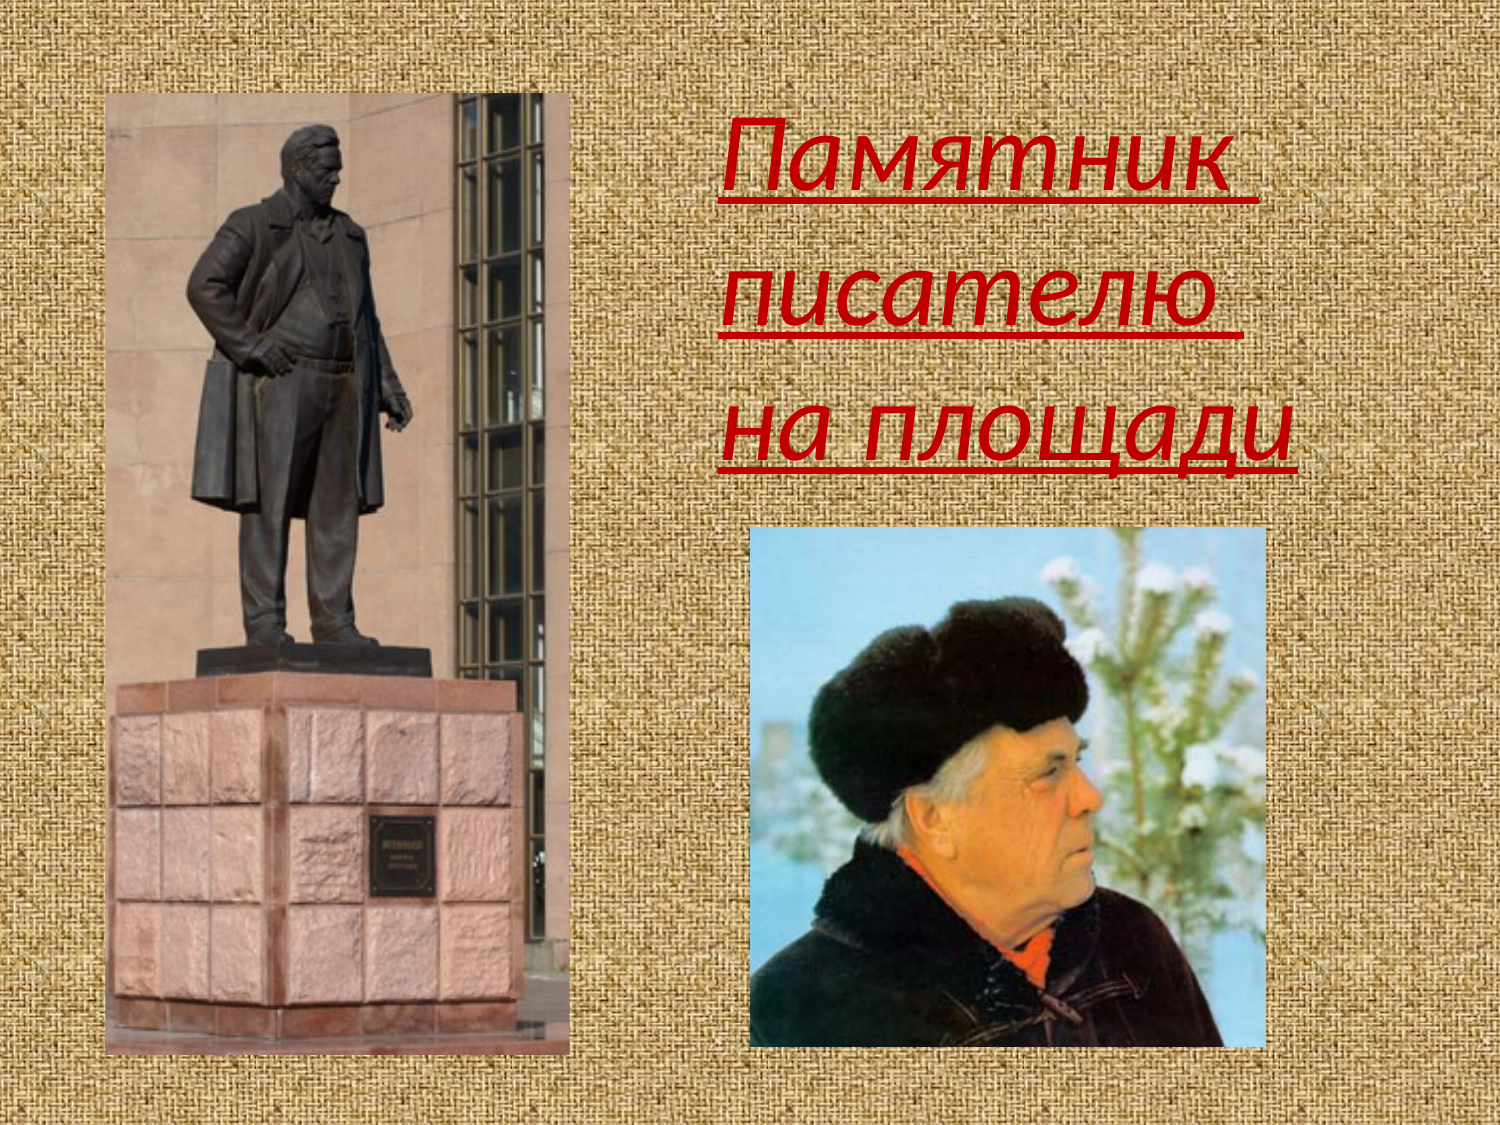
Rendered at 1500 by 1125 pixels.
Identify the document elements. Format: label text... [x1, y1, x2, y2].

text_box Памятник писателю на площади [703, 70, 1418, 490]
picture [0, 0, 1500, 1125]
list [105, 93, 570, 1055]
